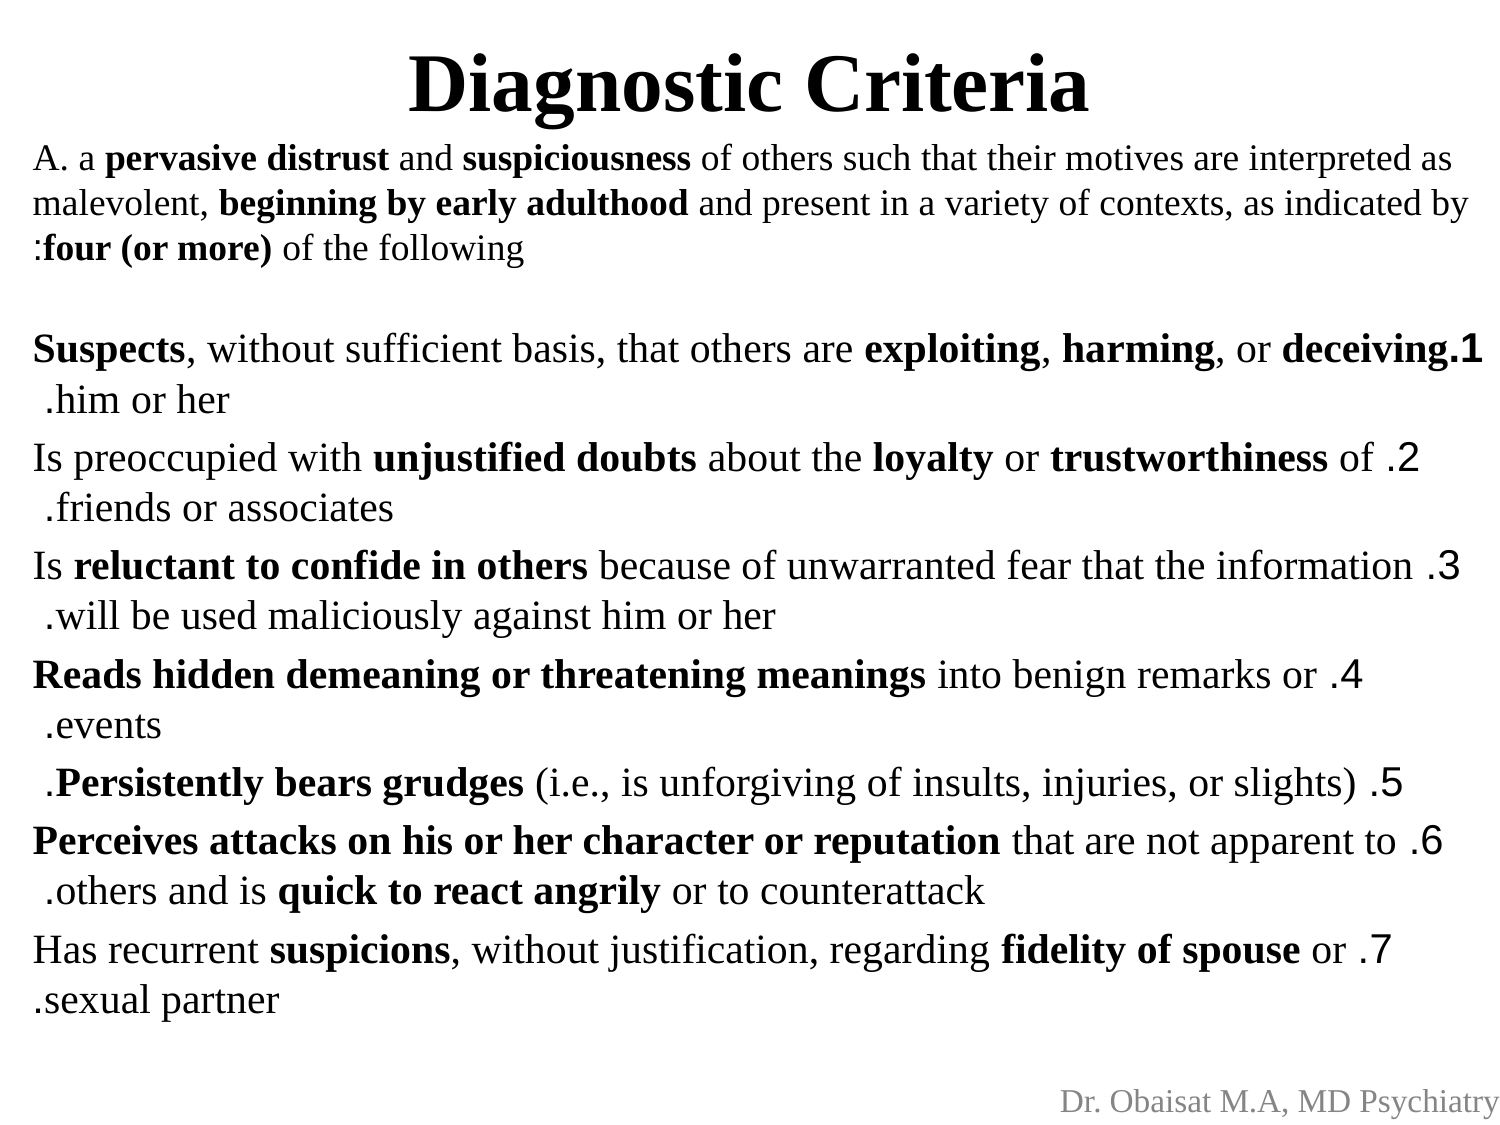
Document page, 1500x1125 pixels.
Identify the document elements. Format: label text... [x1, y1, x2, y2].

list A. a pervasive distrust and suspiciousness of others such that their motives are interpreted as malevolent, beginning by early adulthood and present in a variety of contexts, as indicated by four (or more) of the following: 1.Suspects, without sufficient basis, that others are exploiting, harming, or deceiving him or her. 2. Is preoccupied with unjustified doubts about the loyalty or trustworthiness of friends or associates. 3. Is reluctant to confide in others because of unwarranted fear that the information will be used maliciously against him or her. 4. Reads hidden demeaning or threatening meanings into benign remarks or events. 5. Persistently bears grudges (i.e., is unforgiving of insults, injuries, or slights). 6. Perceives attacks on his or her character or reputation that are not apparent to others and is quick to react angrily or to counterattack. 7. Has recurrent suspicions, without justification, regarding fidelity of spouse or sexual partner. [17, 125, 1500, 1071]
title Diagnostic Criteria [112, 31, 1388, 125]
